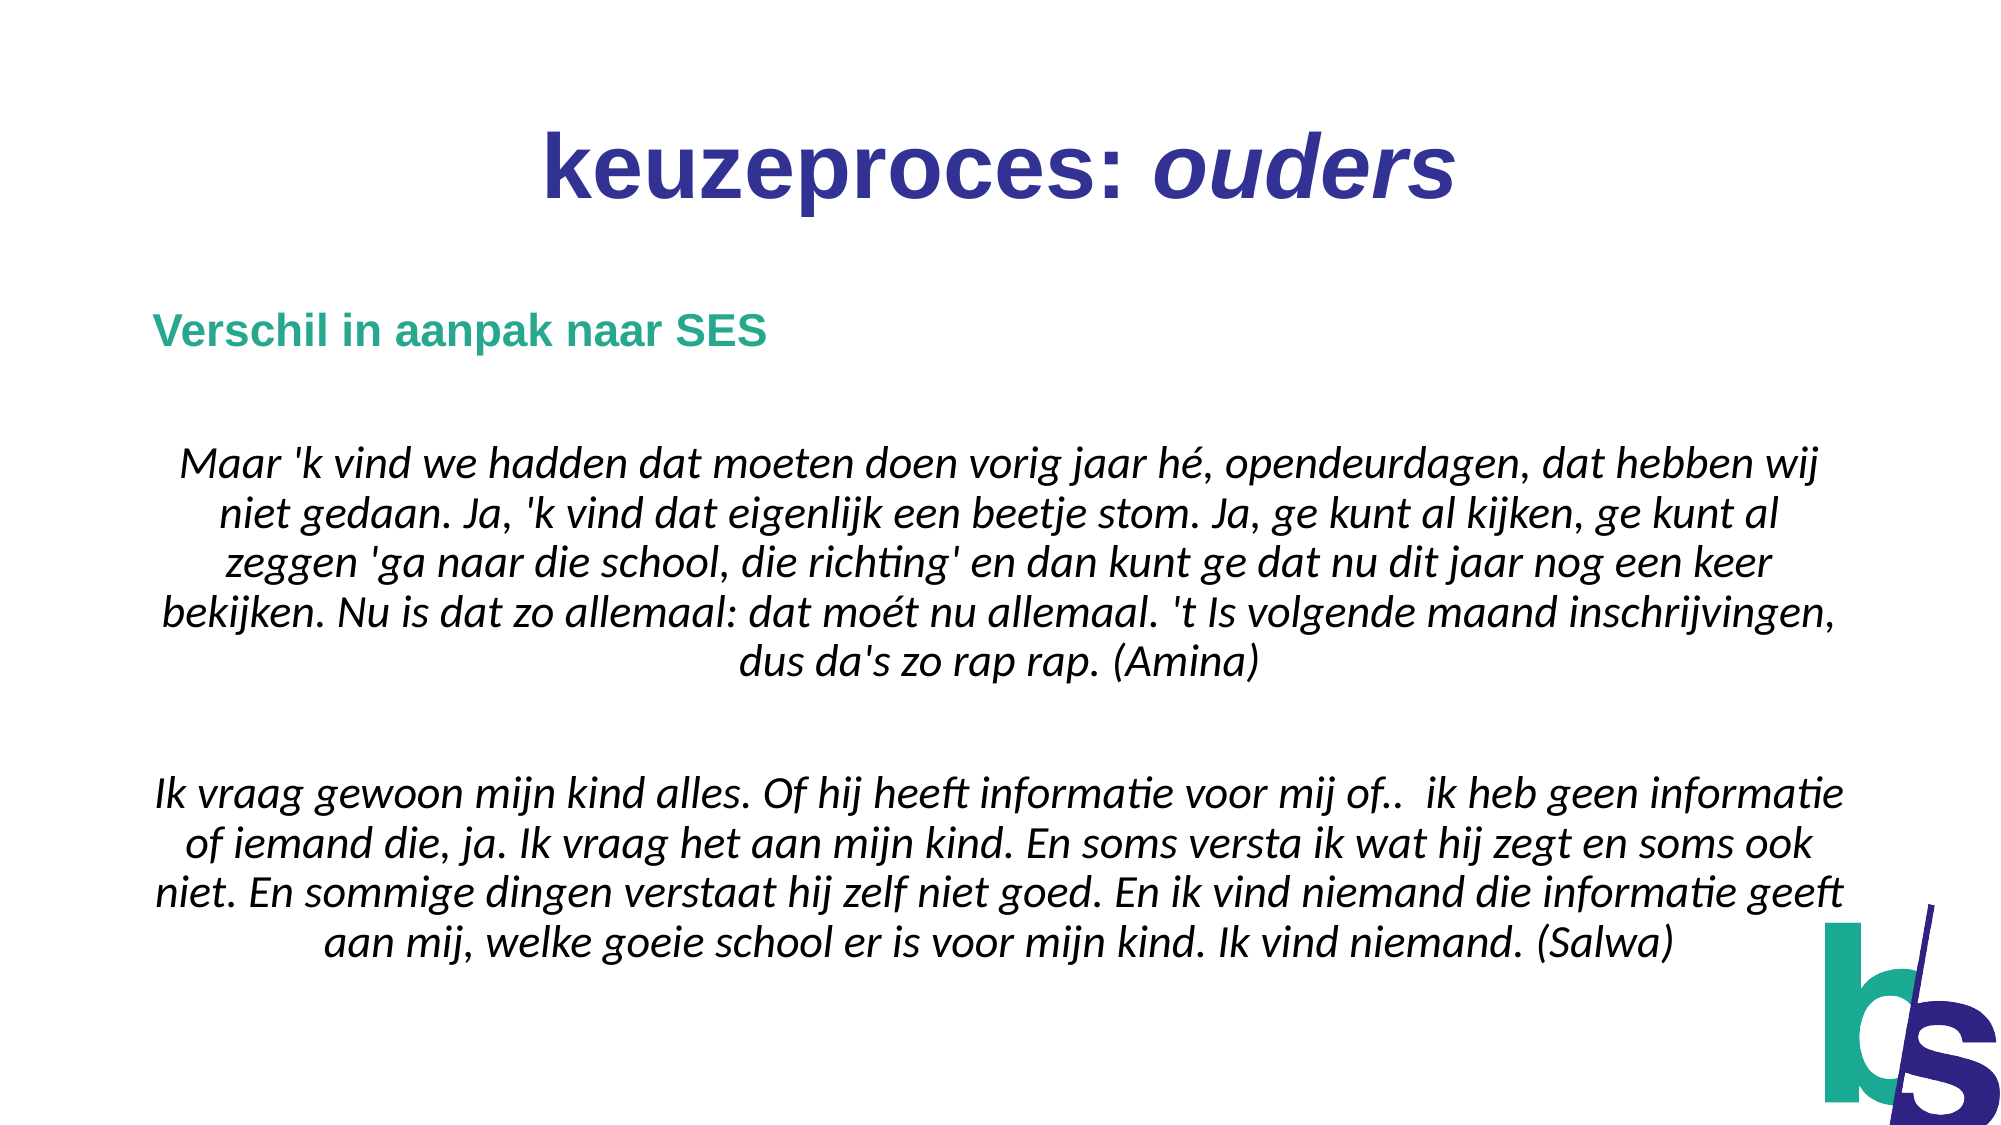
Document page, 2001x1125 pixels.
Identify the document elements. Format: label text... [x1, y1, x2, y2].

title keuzeproces: ouders [137, 59, 1863, 278]
picture [1825, 904, 2000, 1125]
list Verschil in aanpak naar SES Maar 'k vind we hadden dat moeten doen vorig jaar hé, opendeurdagen, dat hebben wij niet gedaan. Ja, 'k vind dat eigenlijk een beetje stom. Ja, ge kunt al kijken, ge kunt al zeggen 'ga naar die school, die richting' en dan kunt ge dat nu dit jaar nog een keer bekijken. Nu is dat zo allemaal: dat moét nu allemaal. 't Is volgende maand inschrijvingen, dus da's zo rap rap. (Amina) Ik vraag gewoon mijn kind alles. Of hij heeft informatie voor mij of.. ik heb geen informatie of iemand die, ja. Ik vraag het aan mijn kind. En soms versta ik wat hij zegt en soms ook niet. En sommige dingen verstaat hij zelf niet goed. En ik vind niemand die informatie geeft aan mij, welke goeie school er is voor mijn kind. Ik vind niemand. (Salwa) [137, 299, 1863, 1014]
